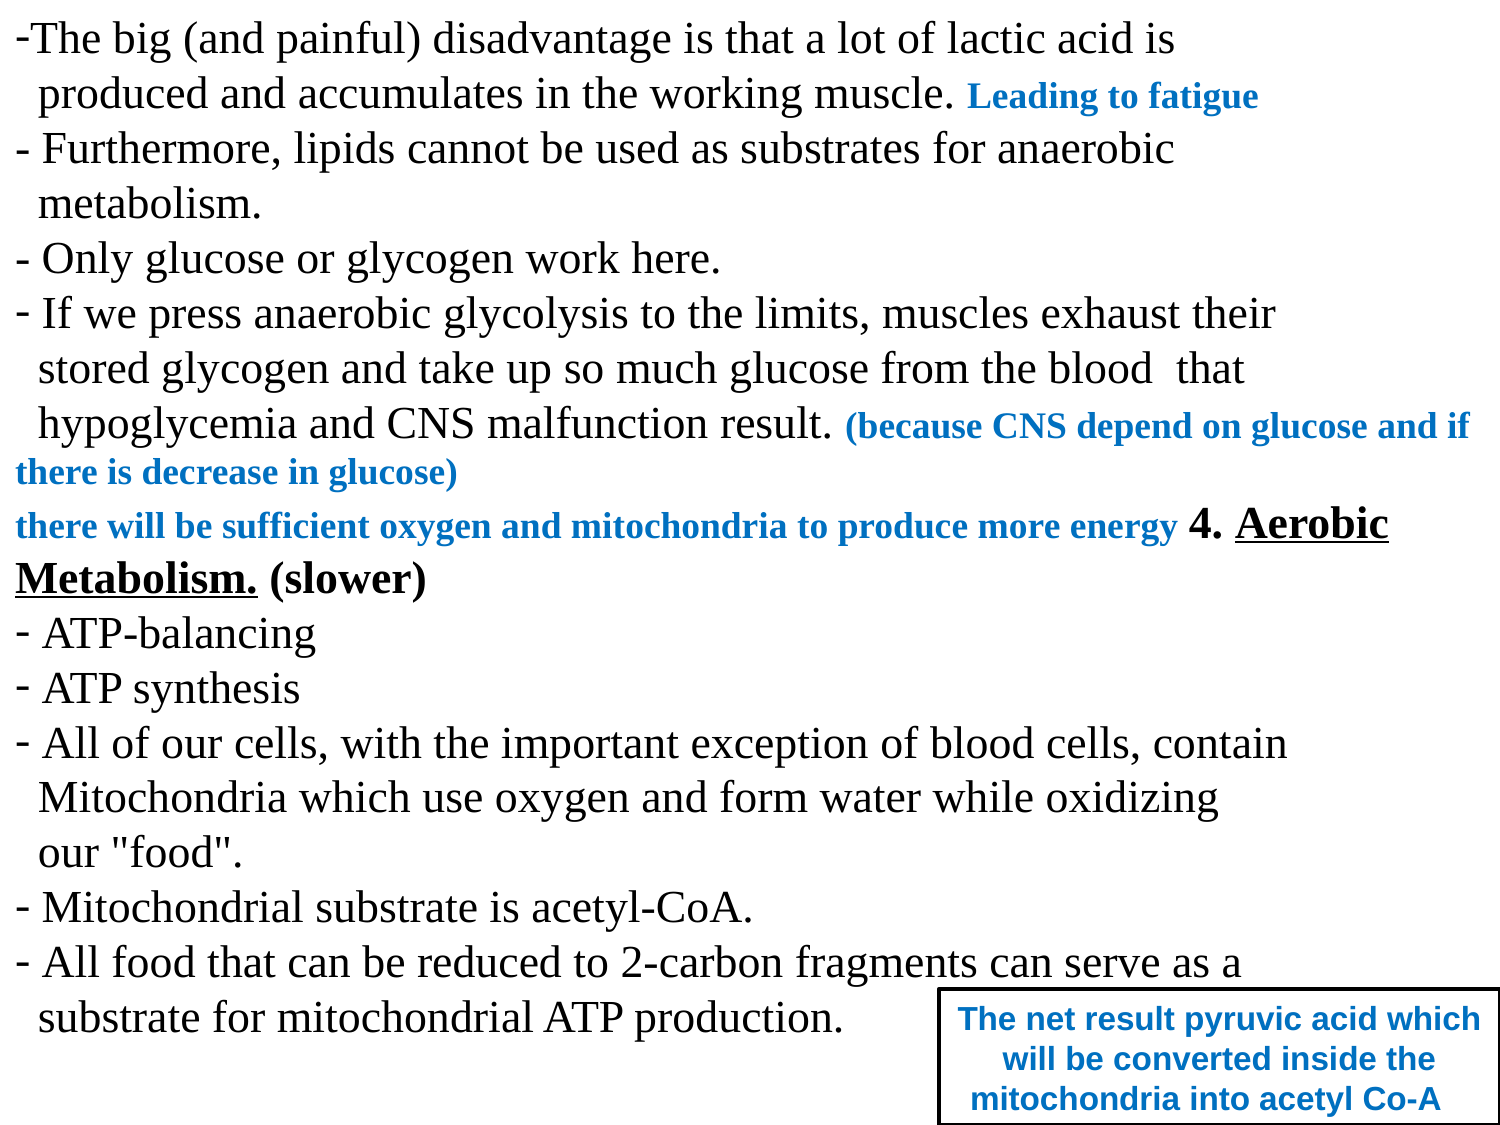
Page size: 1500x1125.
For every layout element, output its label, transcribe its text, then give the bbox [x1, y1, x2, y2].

text_box The big (and painful) disadvantage is that a lot of lactic acid is produced and accumulates in the working muscle. Leading to fatigue - Furthermore, lipids cannot be used as substrates for anaerobic metabolism. - Only glucose or glycogen work here. If we press anaerobic glycolysis to the limits, muscles exhaust their stored glycogen and take up so much glucose from the blood that hypoglycemia and CNS malfunction result. (because CNS depend on glucose and if there is decrease in glucose) there will be sufficient oxygen and mitochondria to produce more energy 4. Aerobic Metabolism. (slower) ATP-balancing ATP synthesis All of our cells, with the important exception of blood cells, contain Mitochondria which use oxygen and form water while oxidizing our "food". Mitochondrial substrate is acetyl-CoA. All food that can be reduced to 2-carbon fragments can serve as a substrate for mitochondrial ATP production. [0, 0, 1500, 1050]
text_box The net result pyruvic acid which will be converted inside the mitochondria into acetyl Co-A [937, 987, 1500, 1125]
